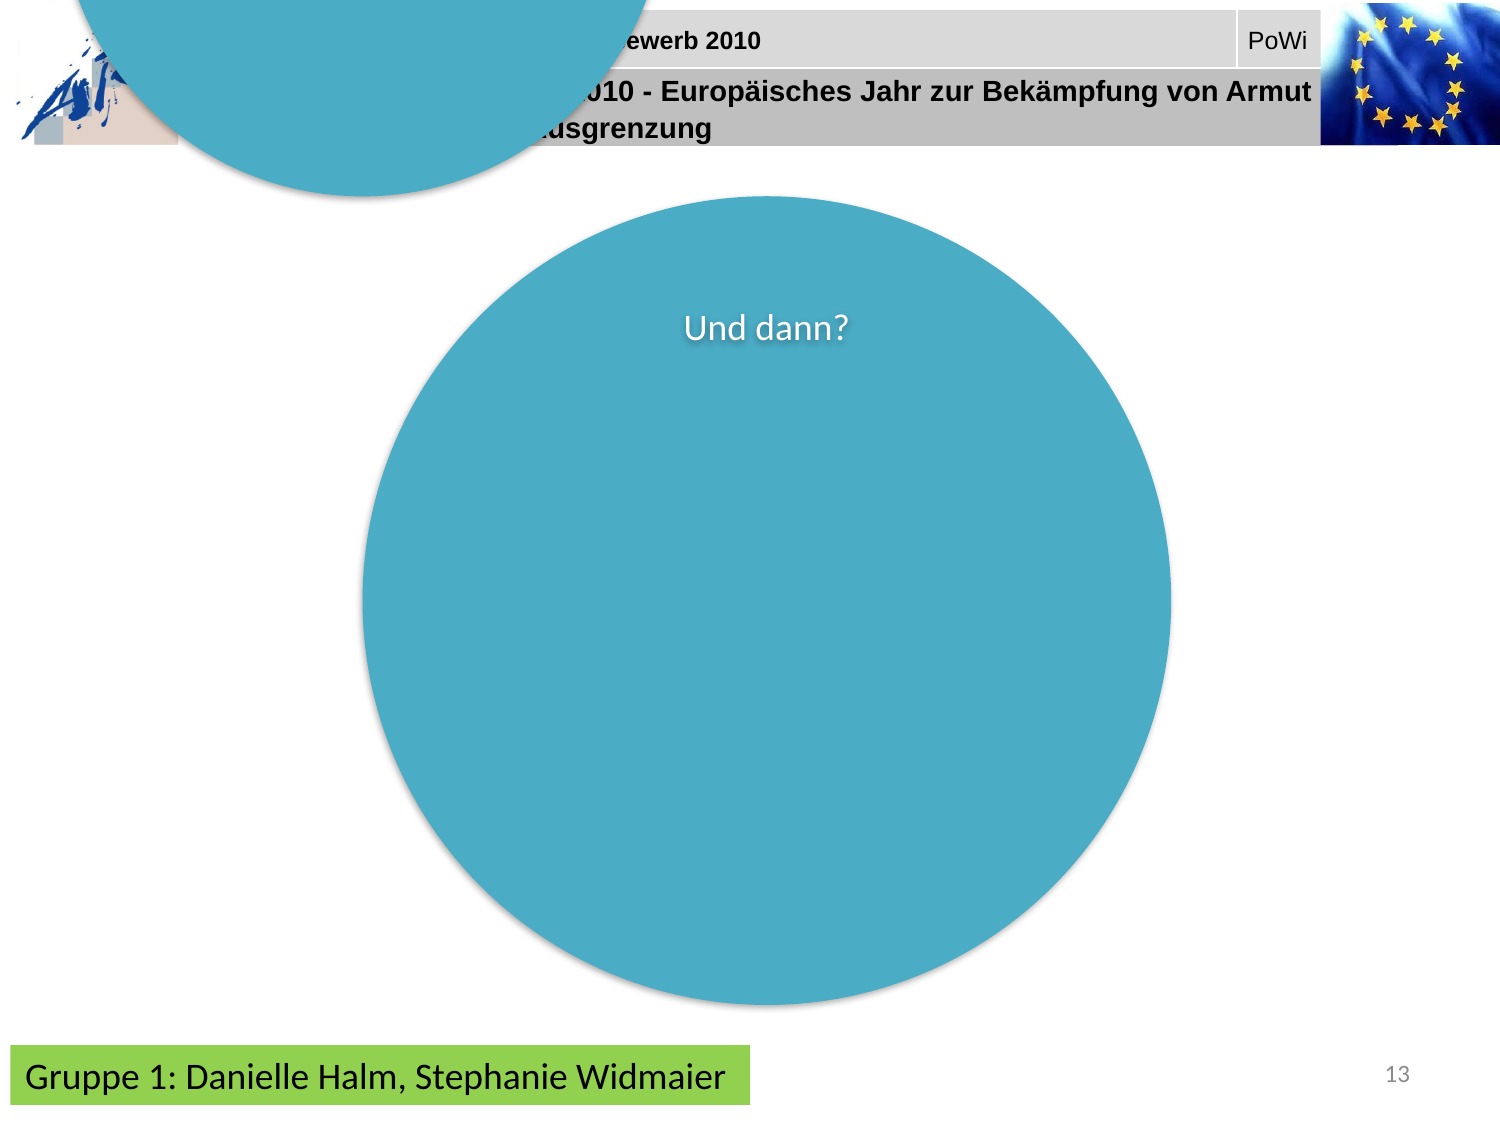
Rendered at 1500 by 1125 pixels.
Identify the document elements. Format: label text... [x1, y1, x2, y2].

picture [1320, 3, 1500, 145]
picture [12, 0, 192, 145]
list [74, 196, 1459, 1006]
text_box Gruppe 1: Danielle Halm, Stephanie Widmaier [10, 1045, 751, 1105]
slide_number 13 [1074, 1042, 1425, 1103]
